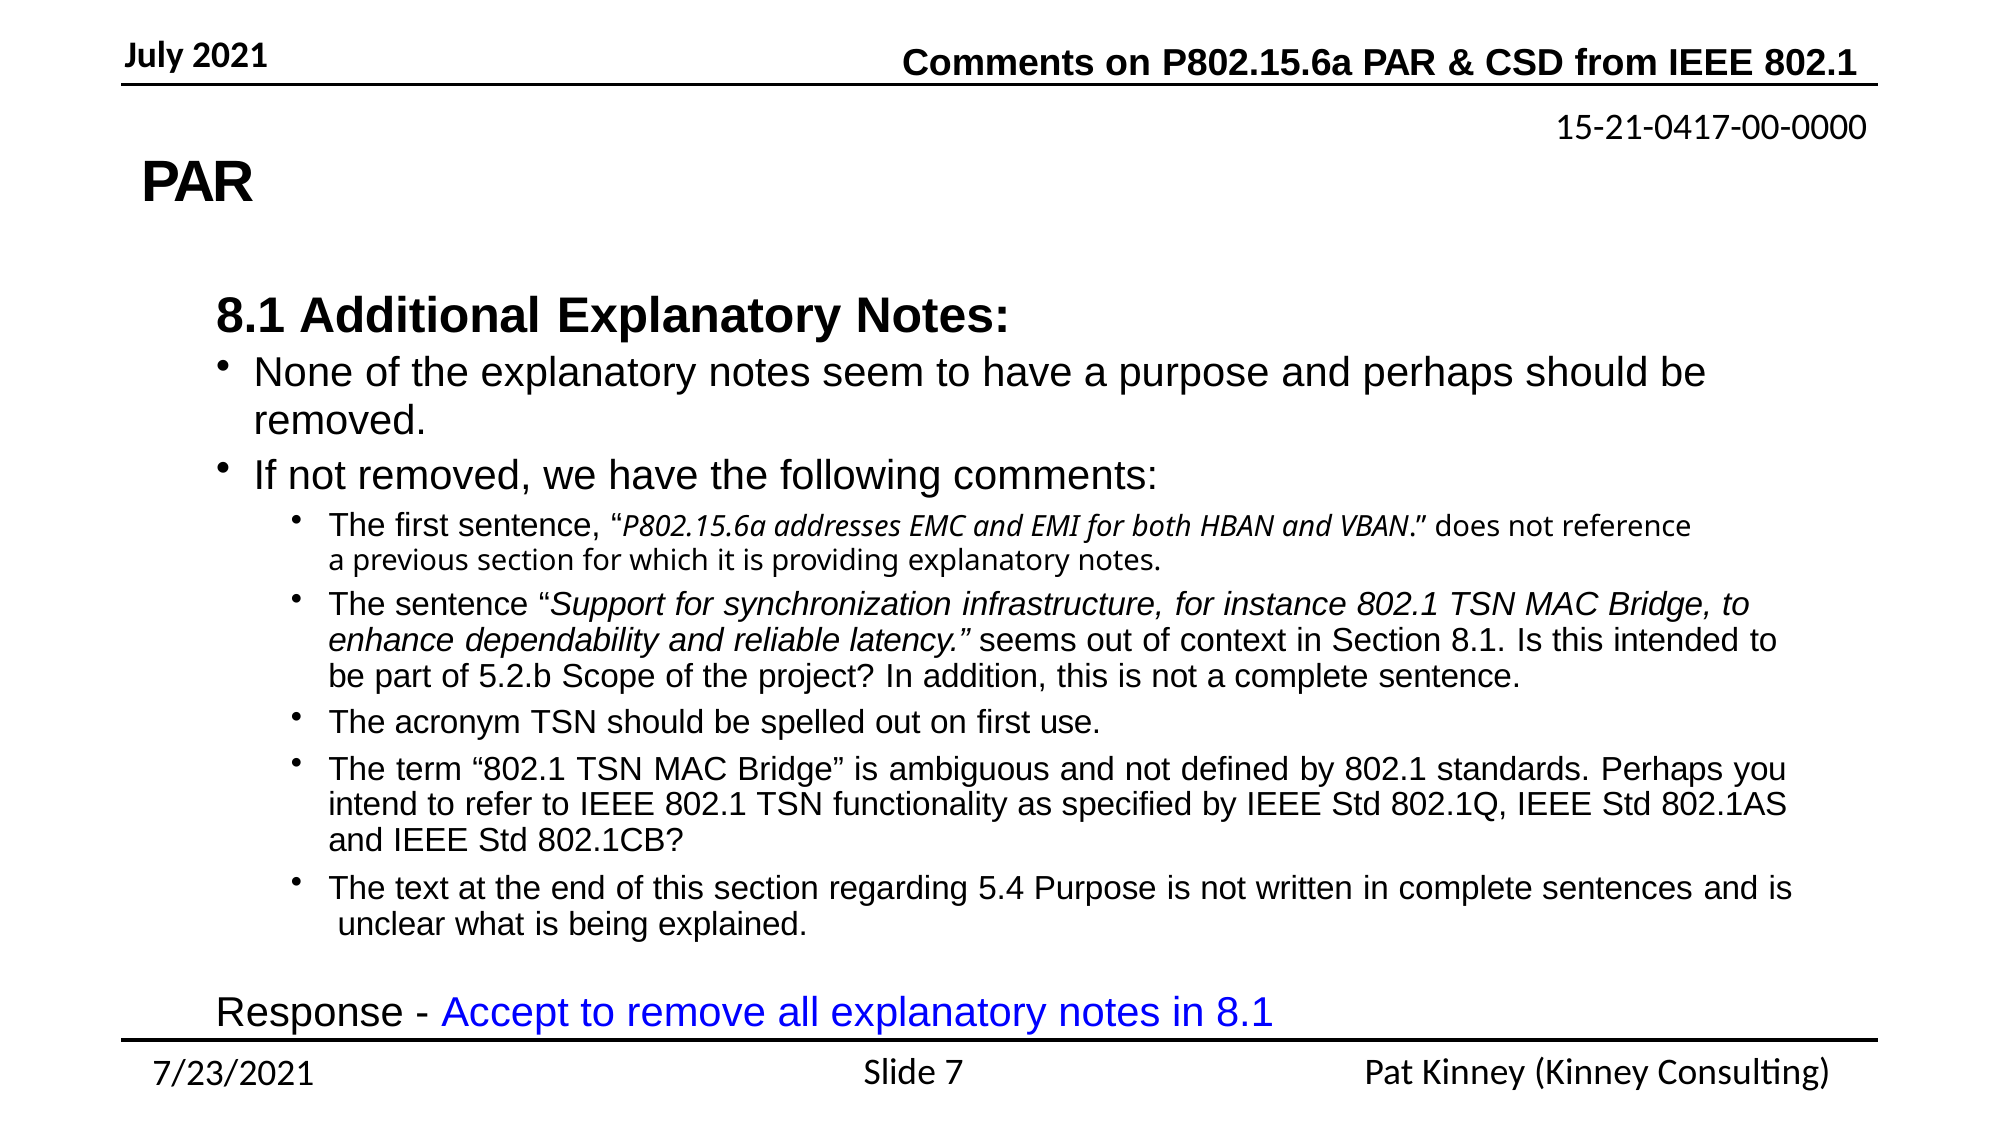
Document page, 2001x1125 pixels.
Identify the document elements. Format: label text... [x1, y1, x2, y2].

text_box July 2021 [122, 28, 271, 76]
text_box PAR 8.1 Additional Explanatory Notes: None of the explanatory notes seem to have a purpose and perhaps should be removed. If not removed, we have the following comments: The first sentence, “P802.15.6a addresses EMC and EMI for both HBAN and VBAN.” does not reference a previous section for which it is providing explanatory notes. The sentence “Support for synchronization infrastructure, for instance 802.1 TSN MAC Bridge, to enhance dependability and reliable latency.” seems out of context in Section 8.1. Is this intended to be part of 5.2.b Scope of the project? In addition, this is not a complete sentence. The acronym TSN should be spelled out on first use. The term “802.1 TSN MAC Bridge” is ambiguous and not defined by 802.1 standards. Perhaps you intend to refer to IEEE 802.1 TSN functionality as specified by IEEE Std 802.1Q, IEEE Std 802.1AS and IEEE Std 802.1CB? The text at the end of this section regarding 5.4 Purpose is not written in complete sentences and is unclear what is being explained. Response - Accept to remove all explanatory notes in 8.1 [138, 141, 1836, 1125]
text_box Comments on P802.15.6a PAR & CSD from IEEE 802.1 [900, 35, 1864, 83]
slide_number Pat Kinney (Kinney Consulting) [1362, 1054, 1865, 1125]
